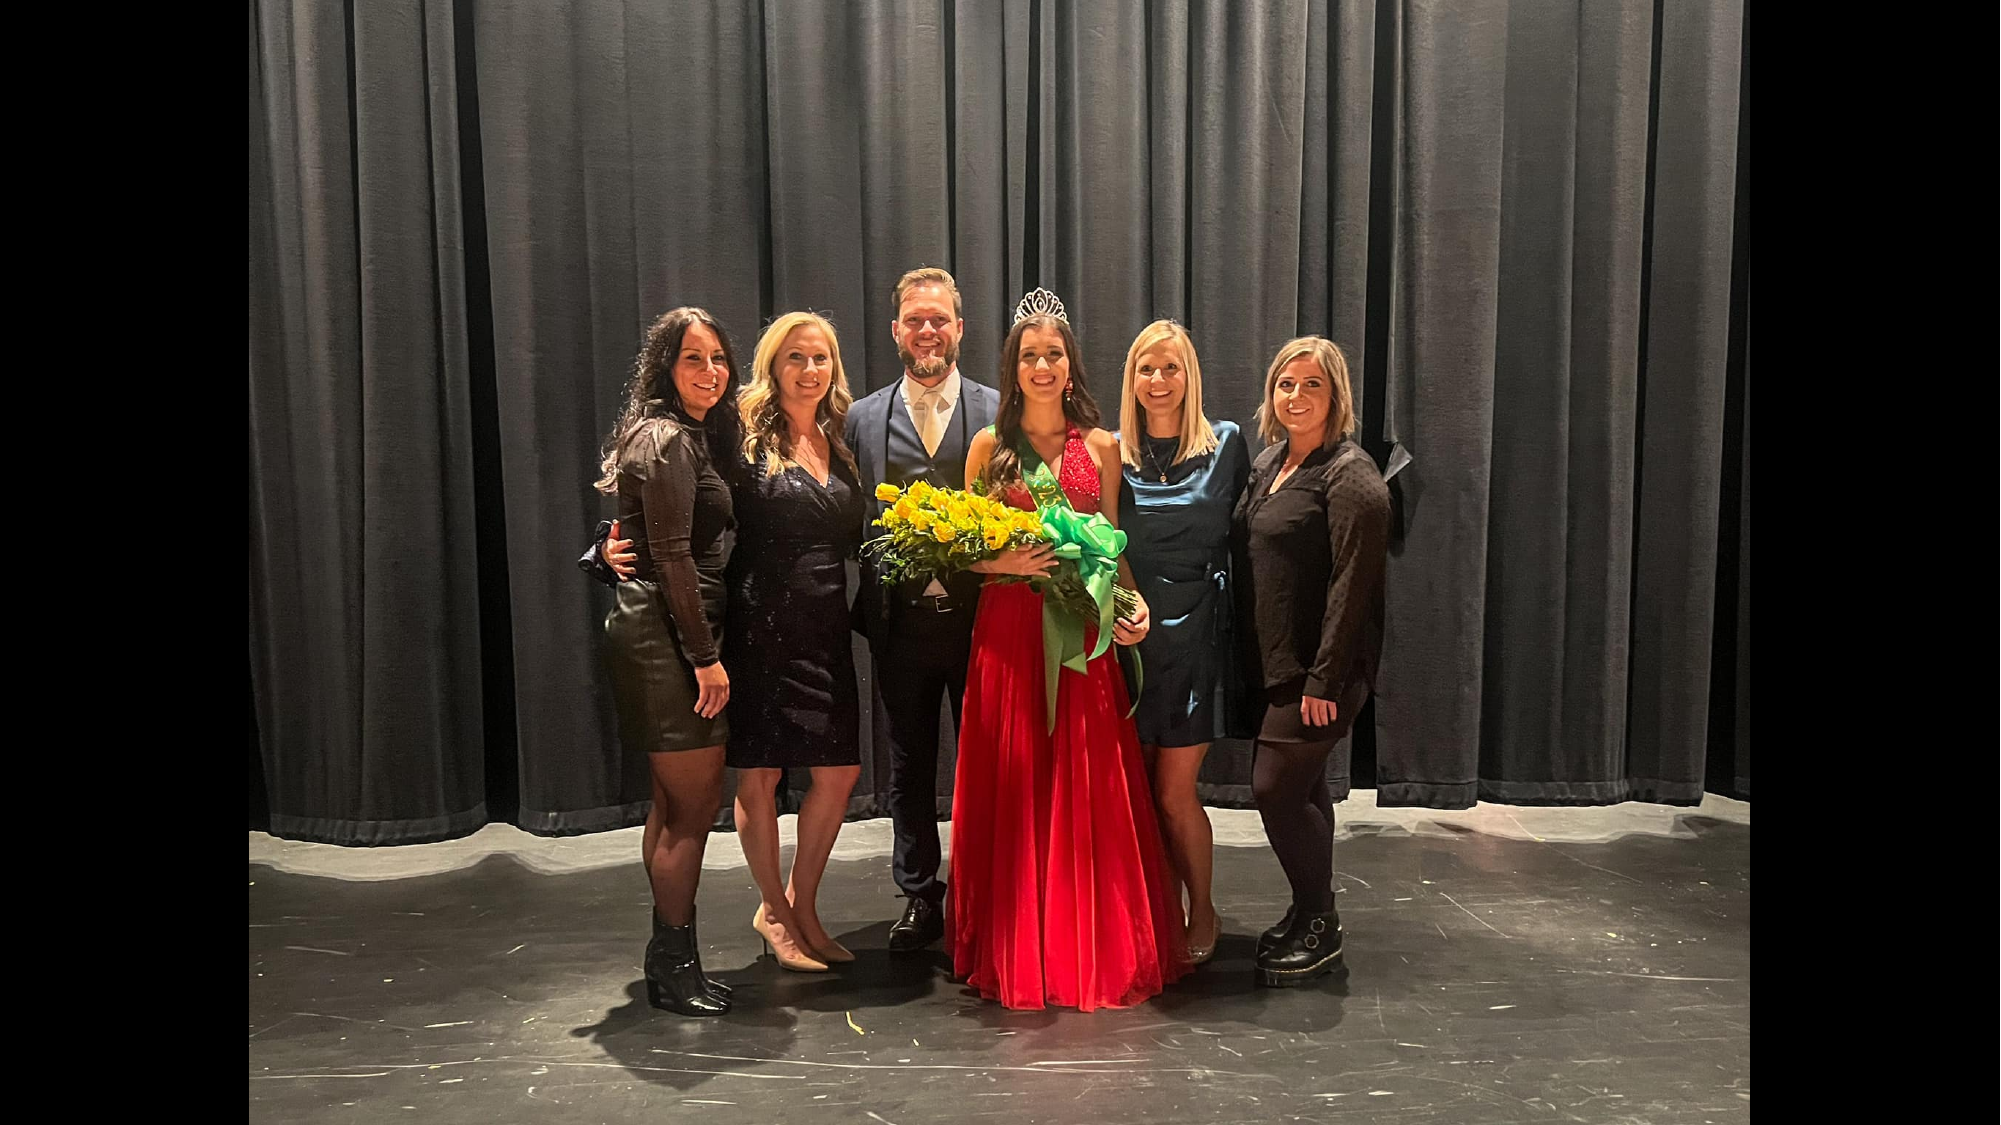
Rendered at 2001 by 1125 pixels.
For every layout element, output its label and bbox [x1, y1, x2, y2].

picture [249, 0, 1750, 1125]
